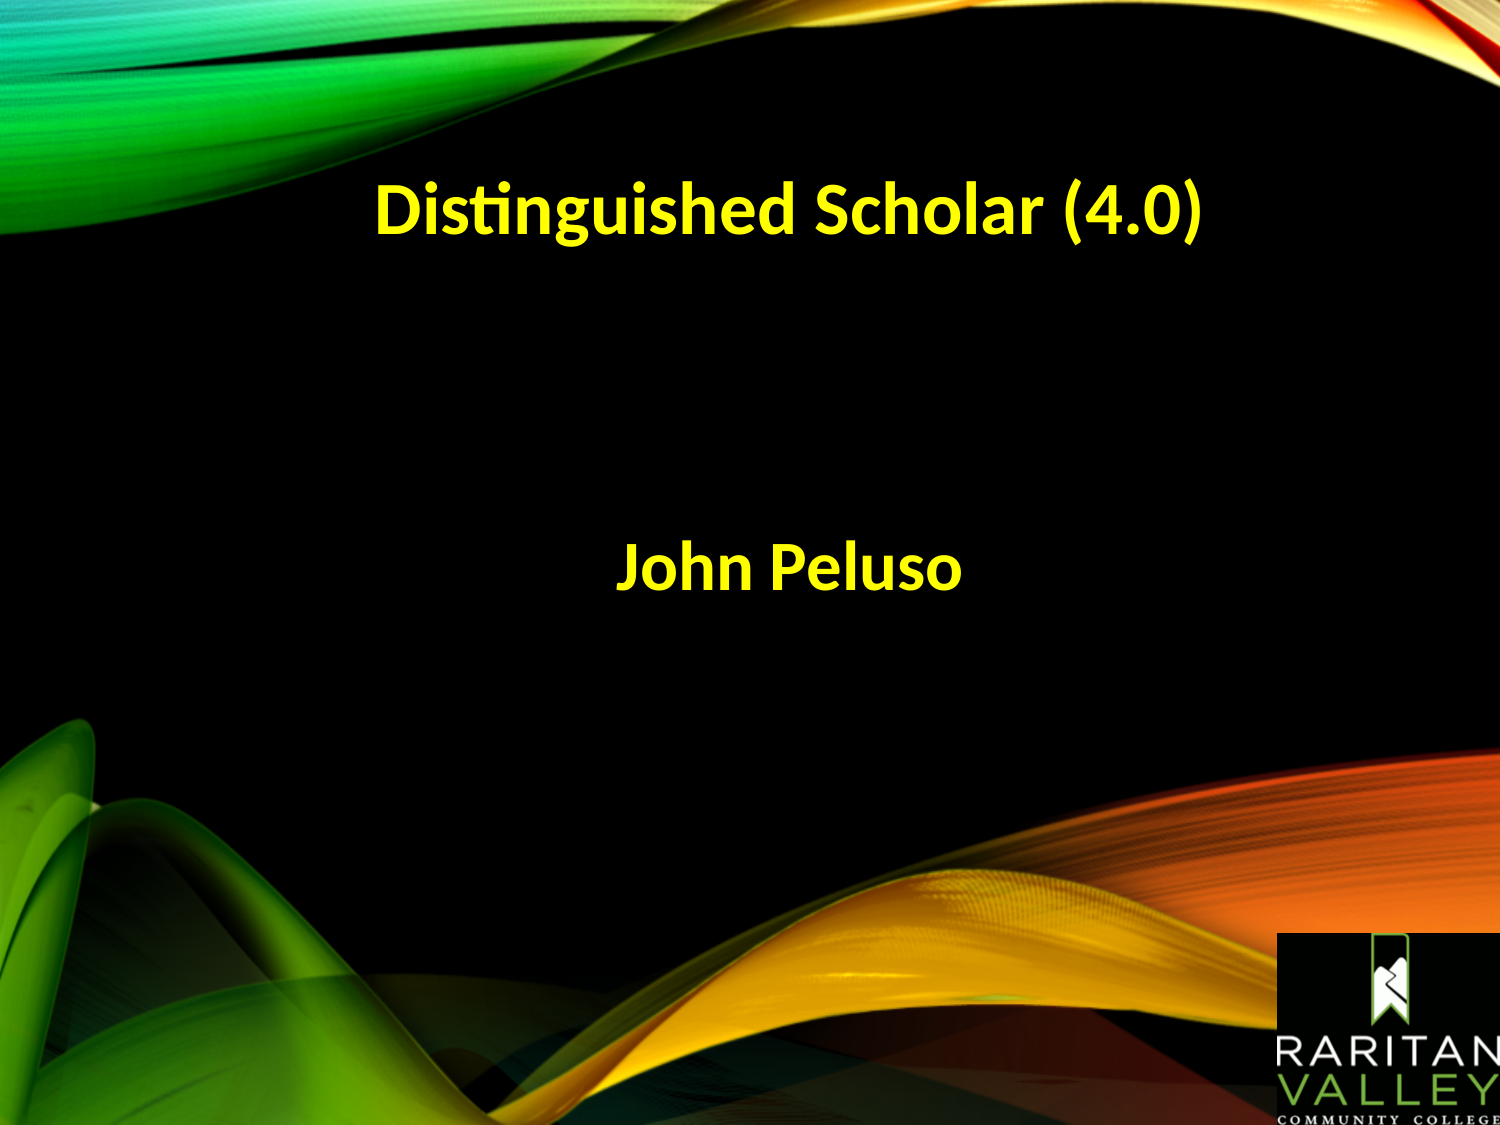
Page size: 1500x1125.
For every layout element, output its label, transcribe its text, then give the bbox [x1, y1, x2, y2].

text_box Distinguished Scholar (4.0) [96, 162, 1485, 388]
picture [0, 717, 1500, 1125]
text_box John Peluso [602, 512, 980, 613]
picture [0, 0, 1500, 237]
